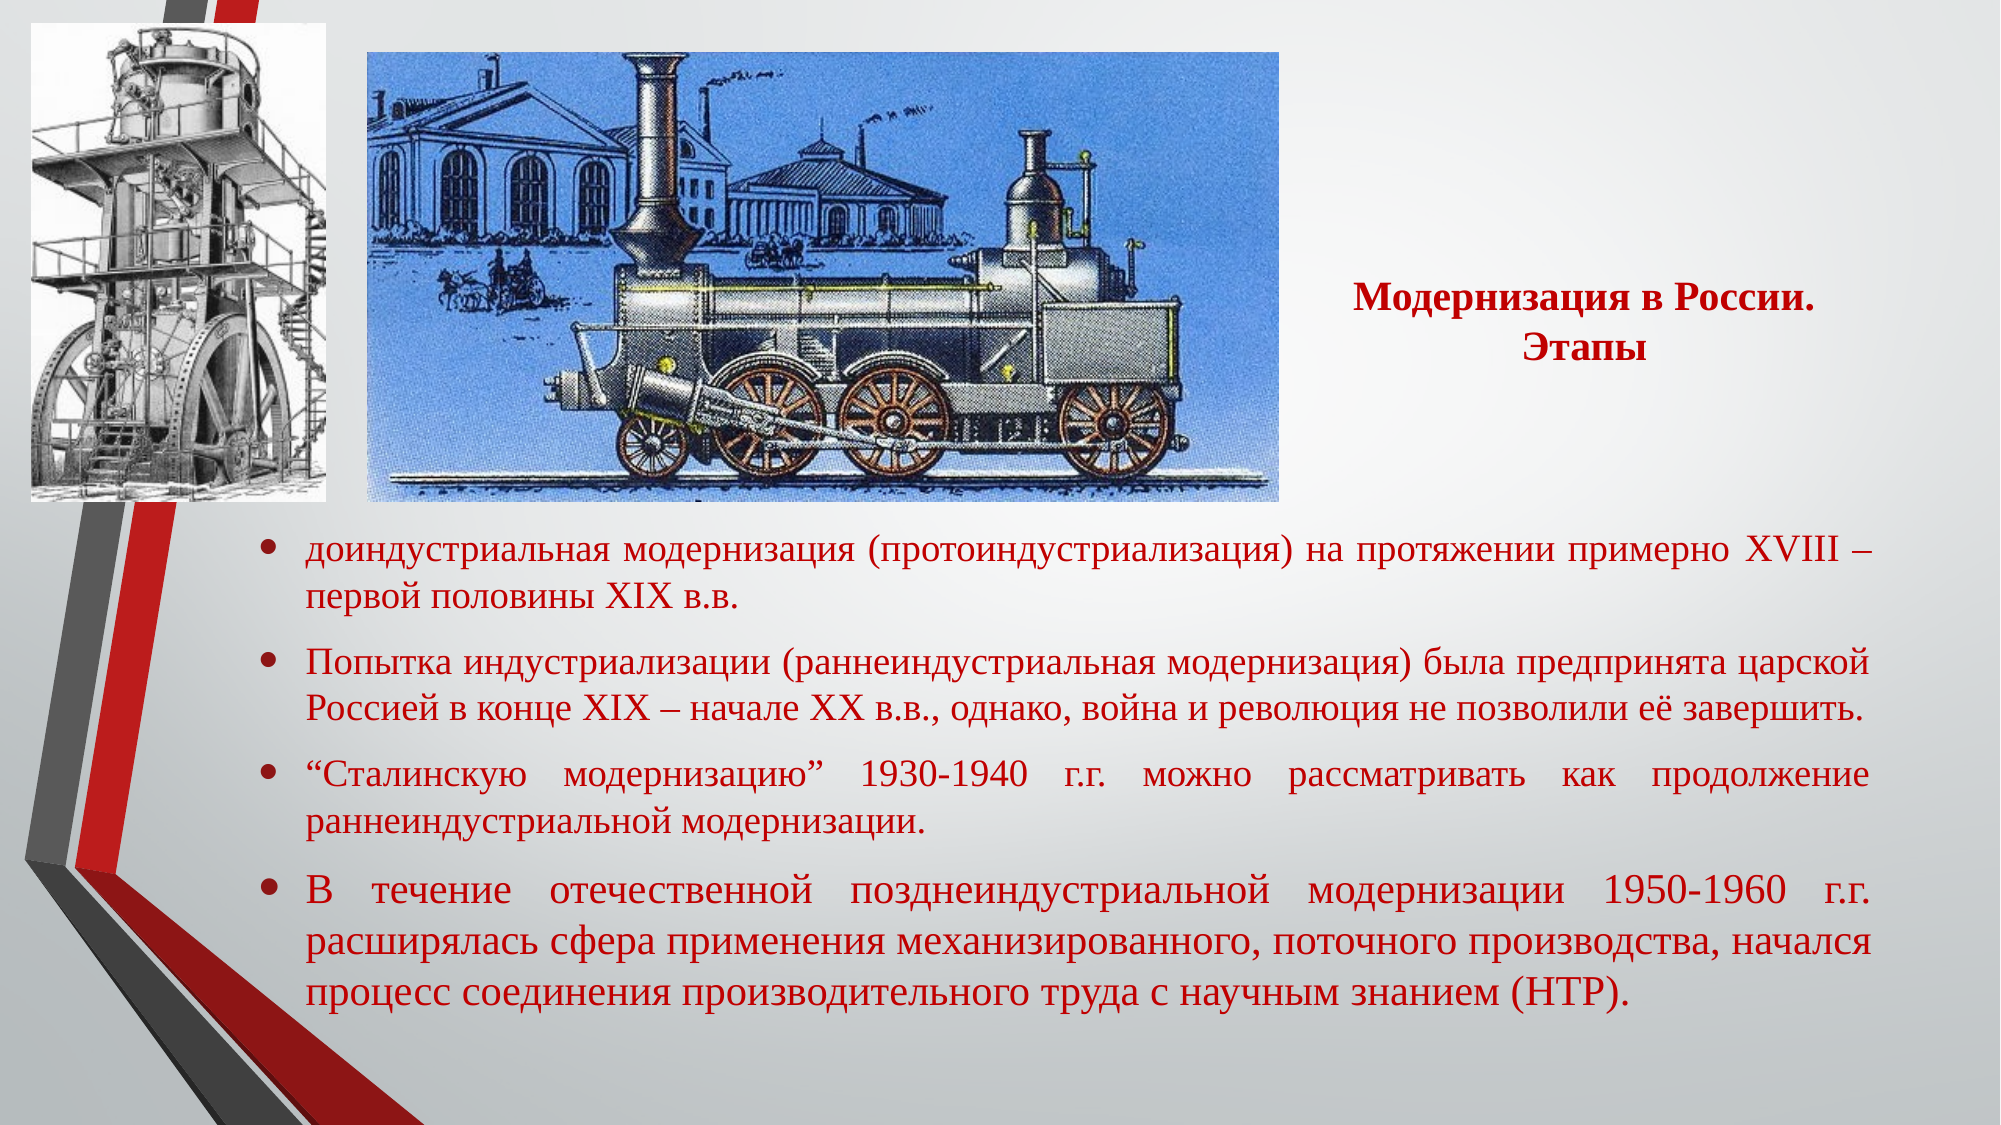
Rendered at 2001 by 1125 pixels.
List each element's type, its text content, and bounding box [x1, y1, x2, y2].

list доиндустриальная модернизация (протоиндустриализация) на протяжении примерно XVIII – первой половины XIX в.в. Попытка индустриализации (раннеиндустриальная модернизация) была предпринята царской Россией в конце XIX – начале ХХ в.в., однако, война и революция не позволили её завершить. “Сталинскую модернизацию” 1930-1940 г.г. можно рассматривать как продолжение раннеиндустриальной модернизации. В течение отечественной позднеиндустриальной модернизации 1950-1960 г.г. расширялась сфера применения механизированного, поточного производства, начался процесс соединения производительного труда с научным знанием (НТР). [243, 512, 1887, 1025]
picture [366, 52, 1279, 502]
picture [31, 22, 326, 502]
title Модернизация в России. Этапы [1279, 174, 2000, 463]
